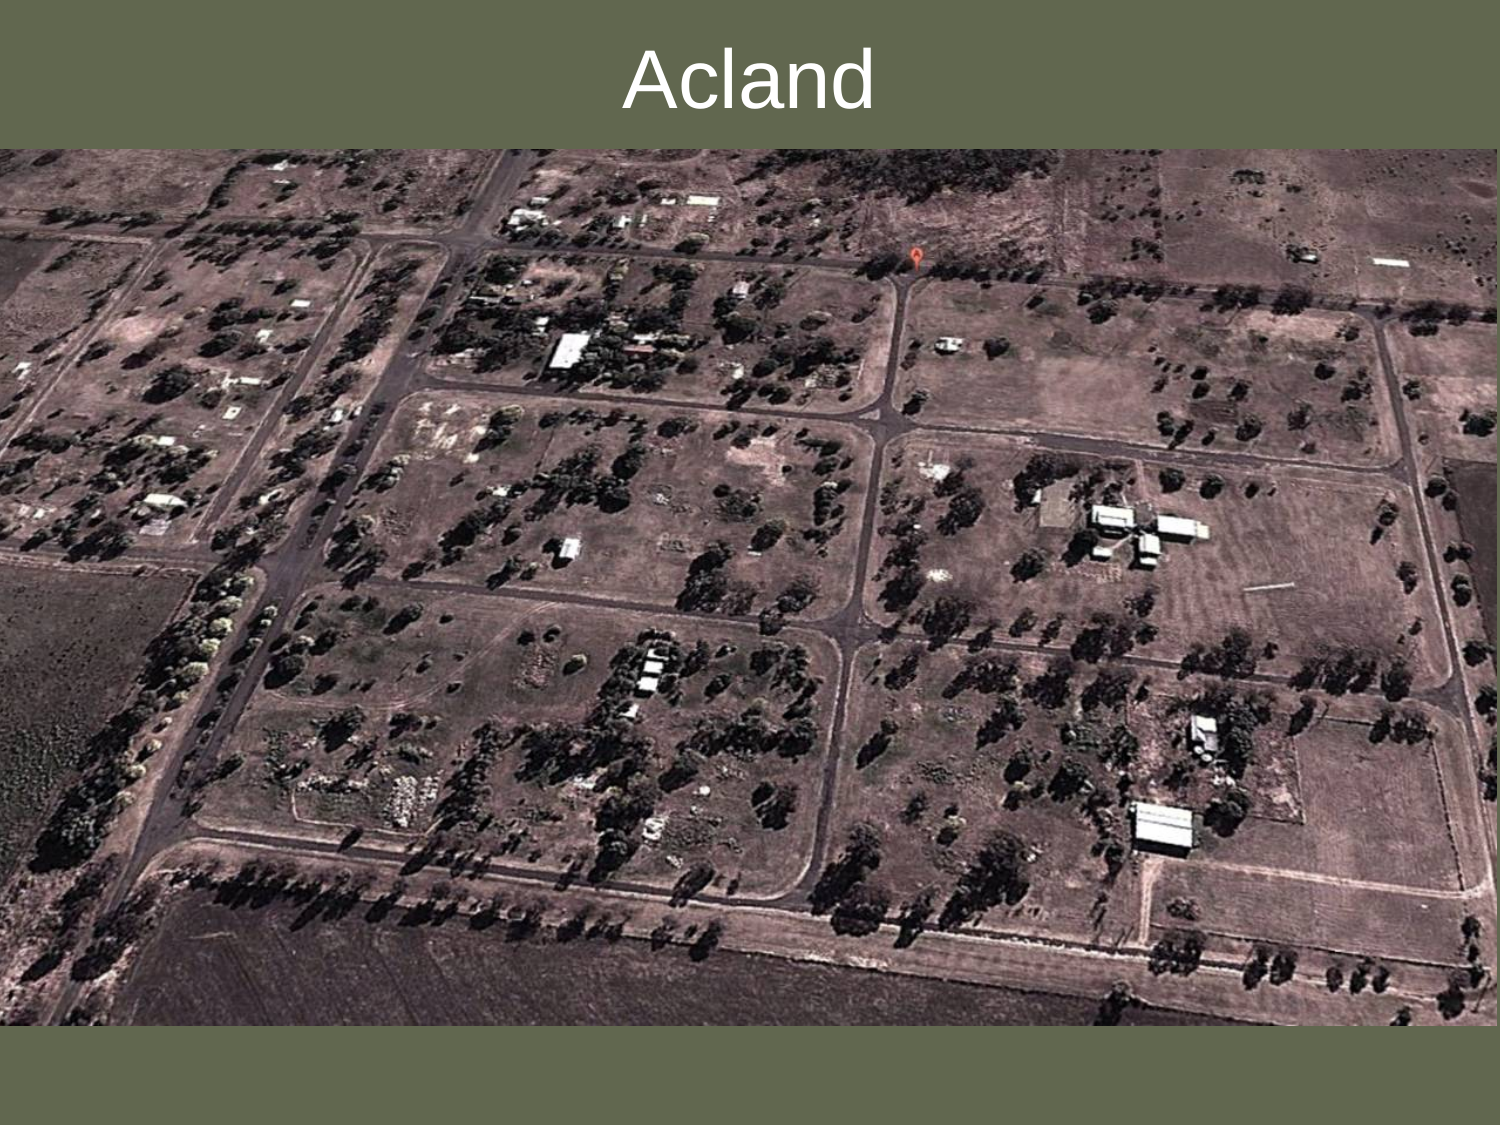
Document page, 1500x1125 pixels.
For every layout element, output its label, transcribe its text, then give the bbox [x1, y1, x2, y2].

text_box Acland [0, 0, 1500, 150]
picture [0, 149, 1497, 1026]
